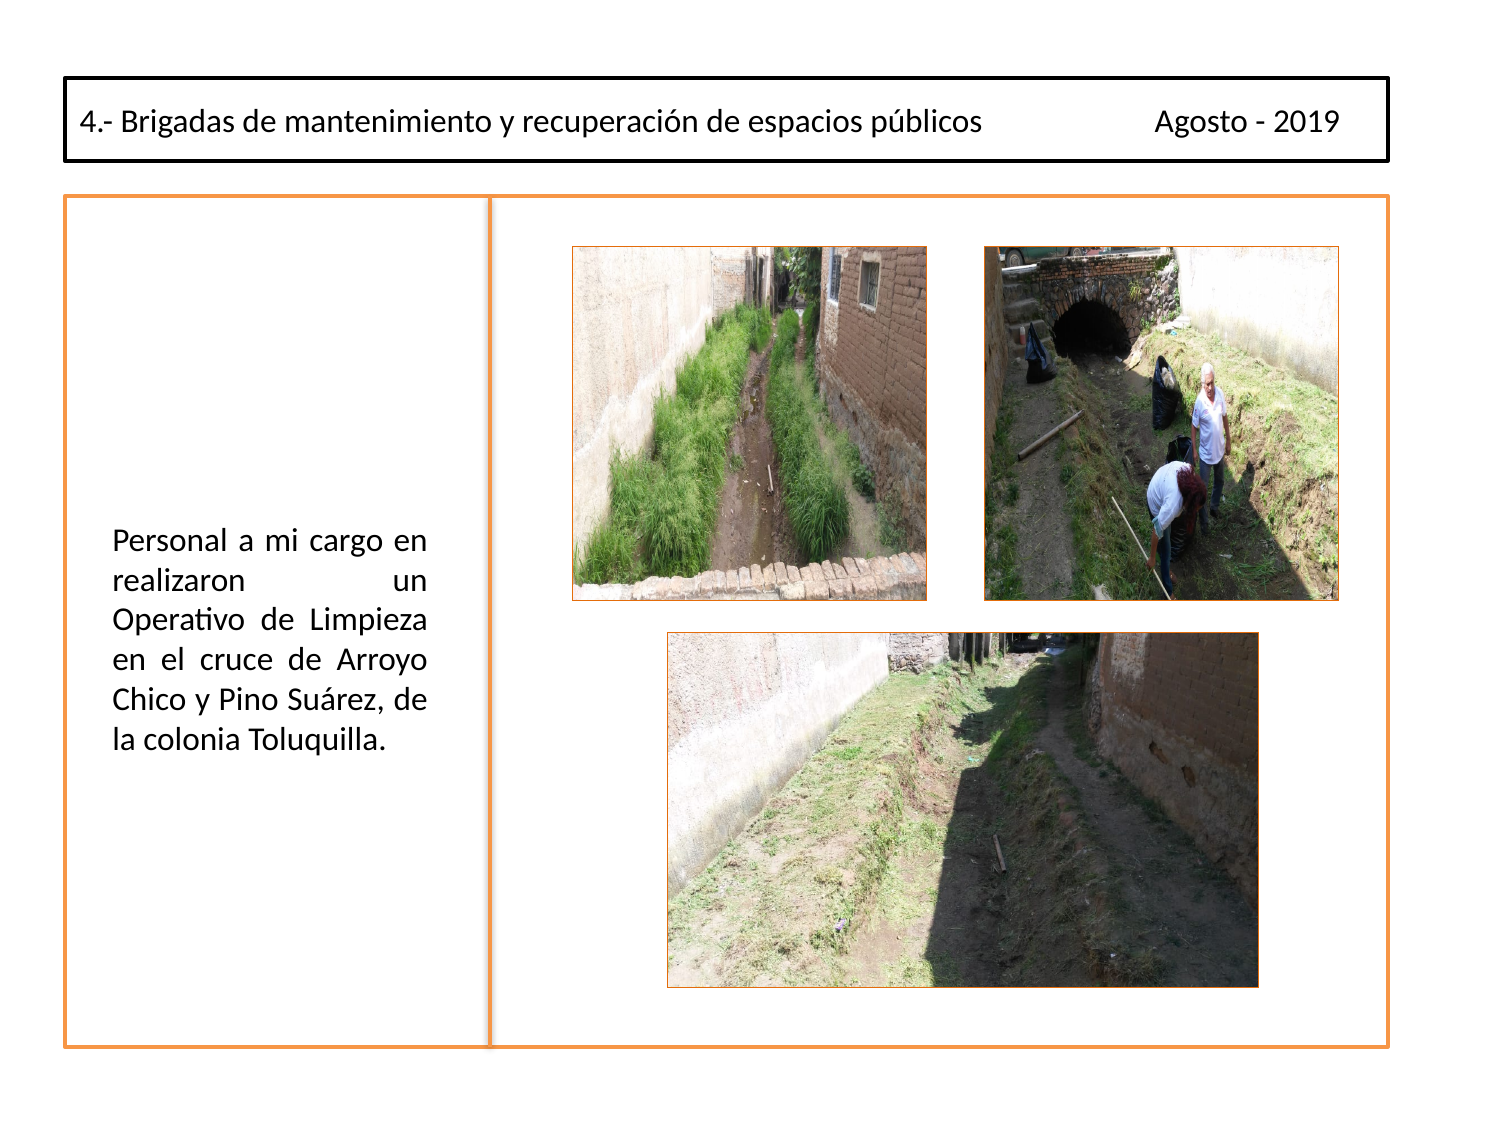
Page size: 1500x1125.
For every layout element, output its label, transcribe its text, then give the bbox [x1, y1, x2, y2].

picture [667, 632, 1259, 988]
text_box [63, 194, 1390, 1049]
text_box 4.- Brigadas de mantenimiento y recuperación de espacios públicos Agosto - 2019 [63, 76, 1390, 163]
text_box Personal a mi cargo en realizaron un Operativo de Limpieza en el cruce de Arroyo Chico y Pino Suárez, de la colonia Toluquilla. [41, 420, 443, 855]
picture [984, 245, 1339, 601]
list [572, 245, 928, 601]
